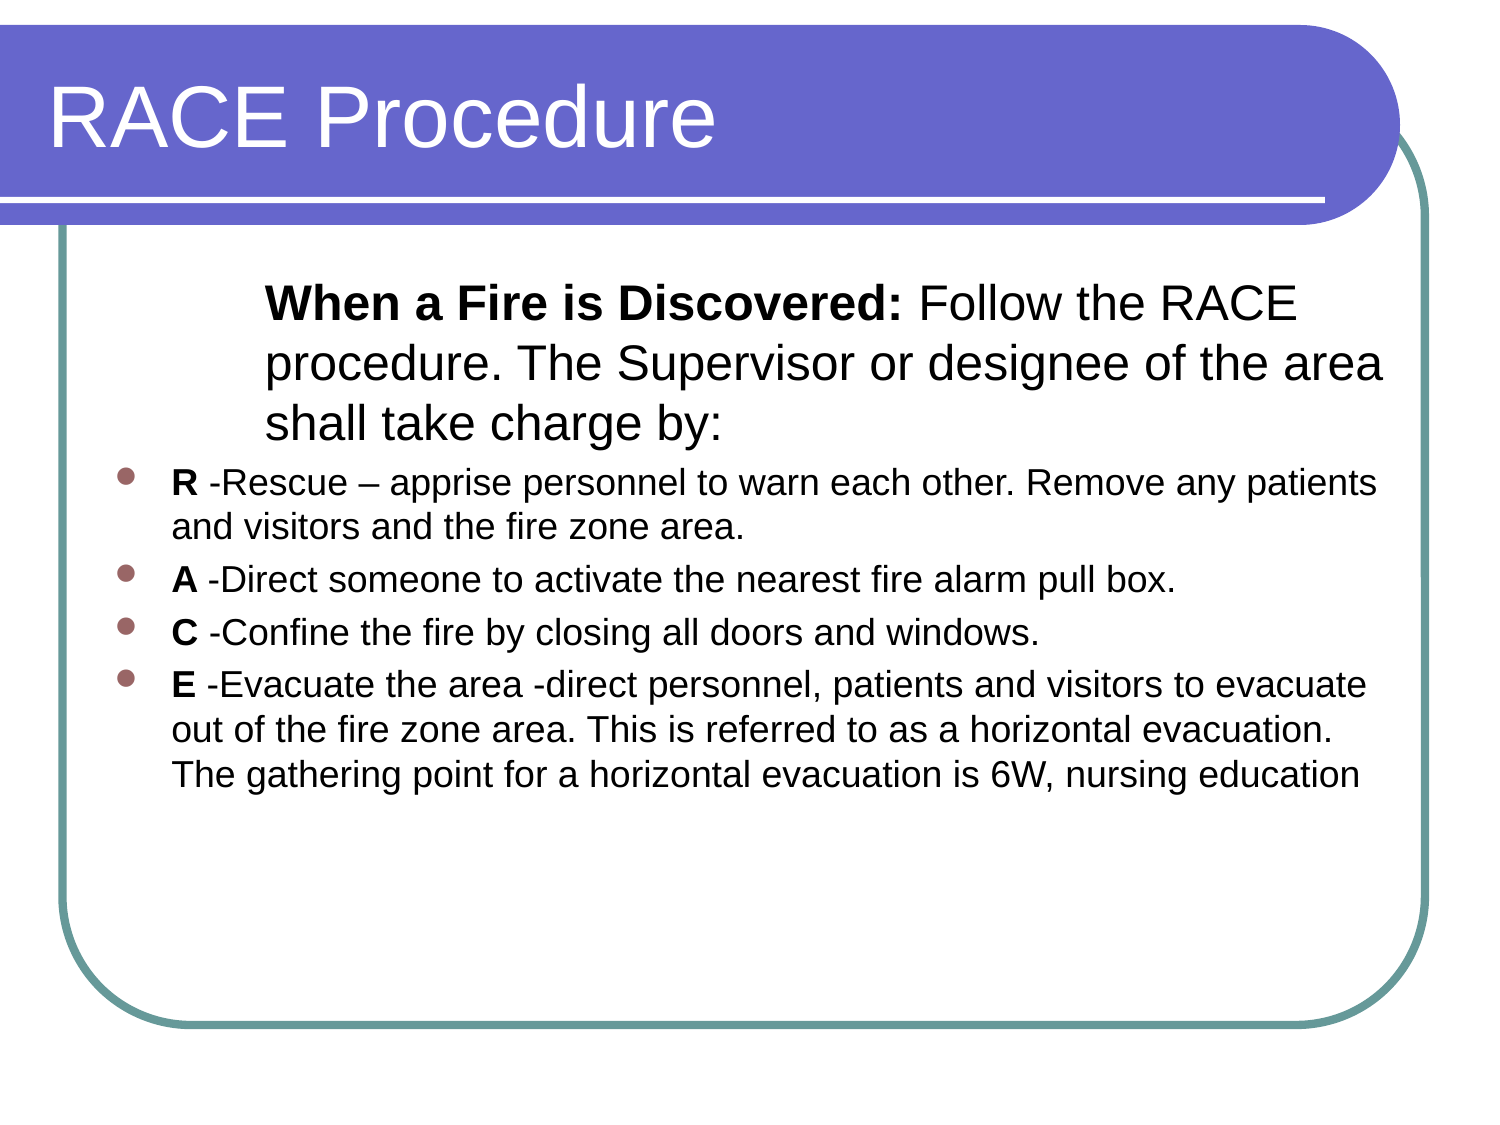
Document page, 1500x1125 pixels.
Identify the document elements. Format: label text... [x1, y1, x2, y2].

title RACE Procedure [31, 37, 1348, 188]
list When a Fire is Discovered: Follow the RACE procedure. The Supervisor or designee of the area shall take charge by: R -Rescue – apprise personnel to warn each other. Remove any patients and visitors and the fire zone area. A -Direct someone to activate the nearest fire alarm pull box. C -Confine the fire by closing all doors and windows. E -Evacuate the area -direct personnel, patients and visitors to evacuate out of the fire zone area. This is referred to as a horizontal evacuation. The gathering point for a horizontal evacuation is 6W, nursing education [99, 262, 1401, 988]
